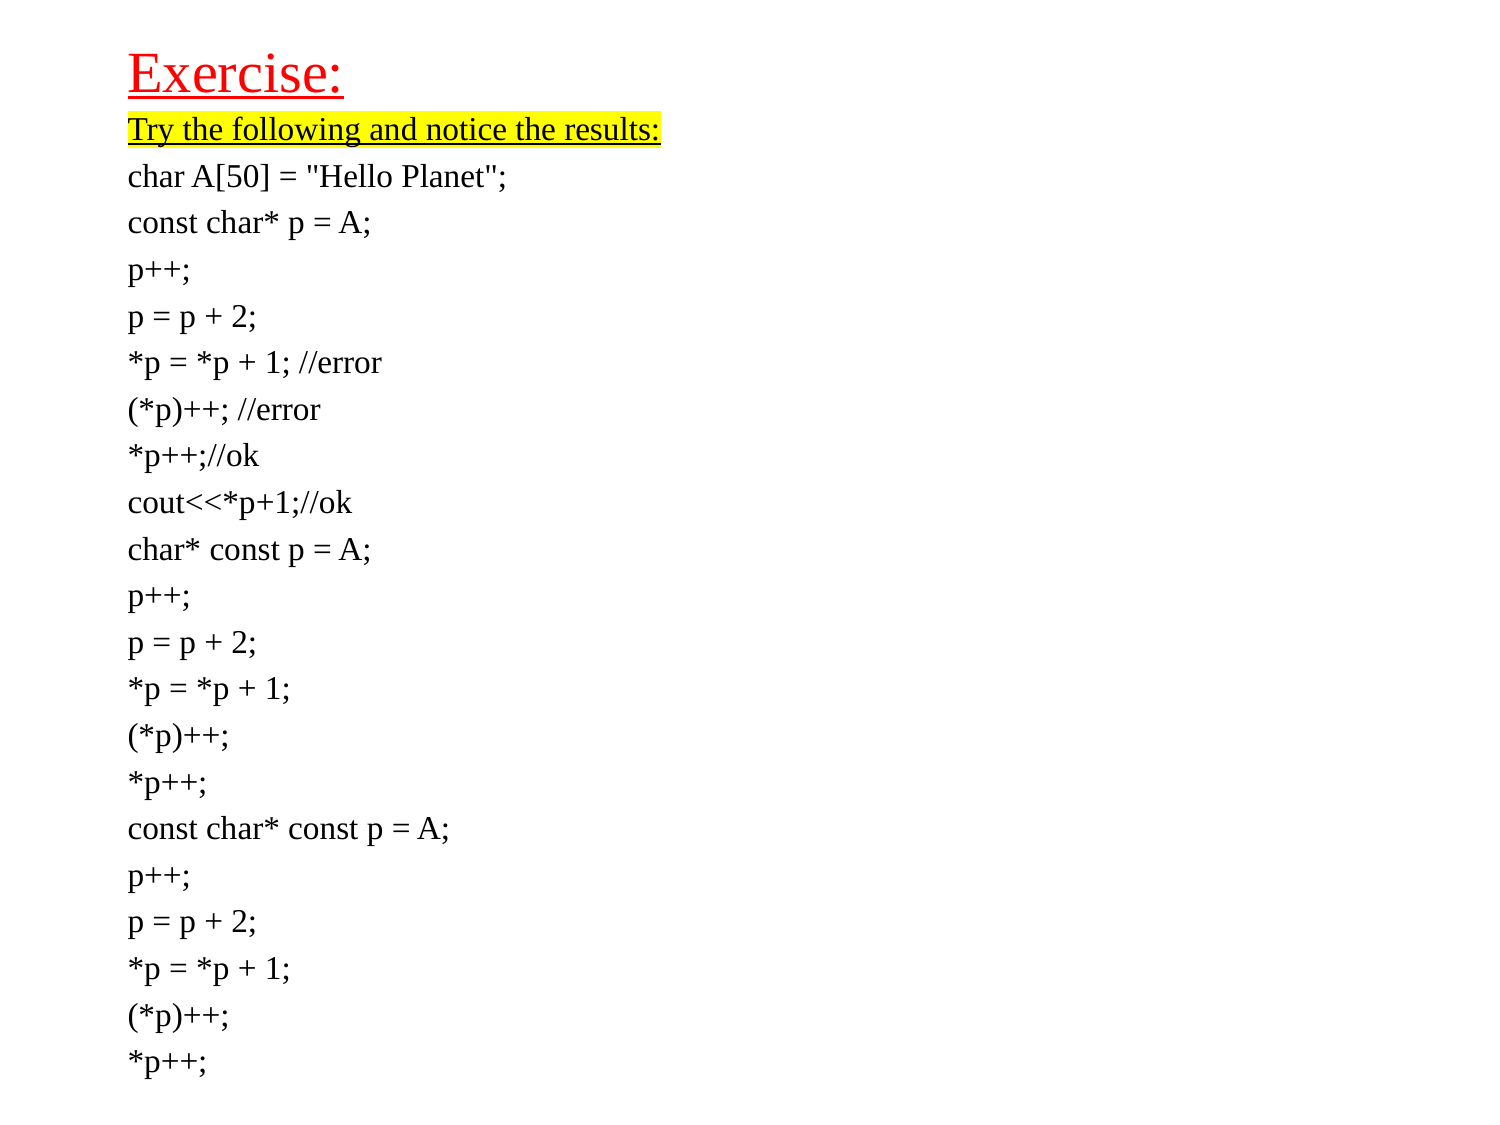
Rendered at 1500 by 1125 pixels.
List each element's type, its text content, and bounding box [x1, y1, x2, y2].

title Exercise: [112, 37, 1388, 99]
list Try the following and notice the results: char A[50] = "Hello Planet"; const char* p = A; p++; p = p + 2; *p = *p + 1; //error (*p)++; //error *p++;//ok cout<<*p+1;//ok char* const p = A; p++; p = p + 2; *p = *p + 1; (*p)++; *p++; const char* const p = A; p++; p = p + 2; *p = *p + 1; (*p)++; *p++; [112, 99, 1388, 1113]
